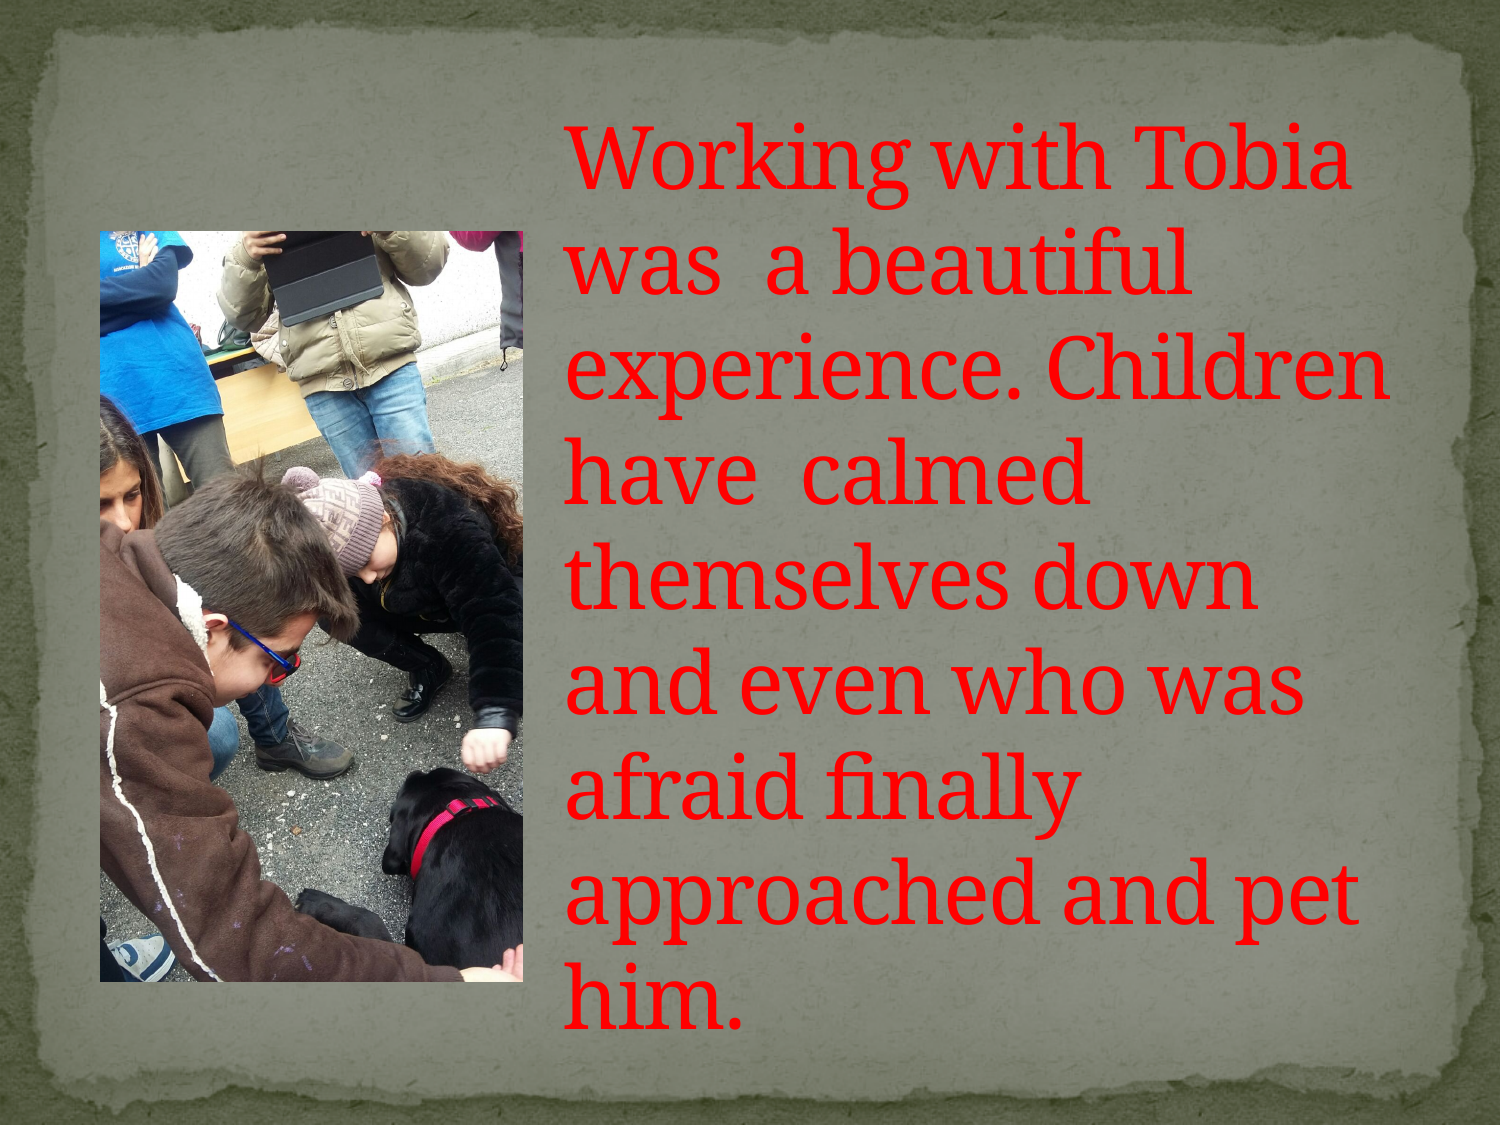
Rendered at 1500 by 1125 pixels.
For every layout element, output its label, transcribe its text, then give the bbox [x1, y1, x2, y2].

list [103, 234, 522, 980]
title Working with Tobia was a beautiful experience. Children have calmed themselves down and even who was afraid finally approached and pet him. [549, 66, 1425, 1083]
